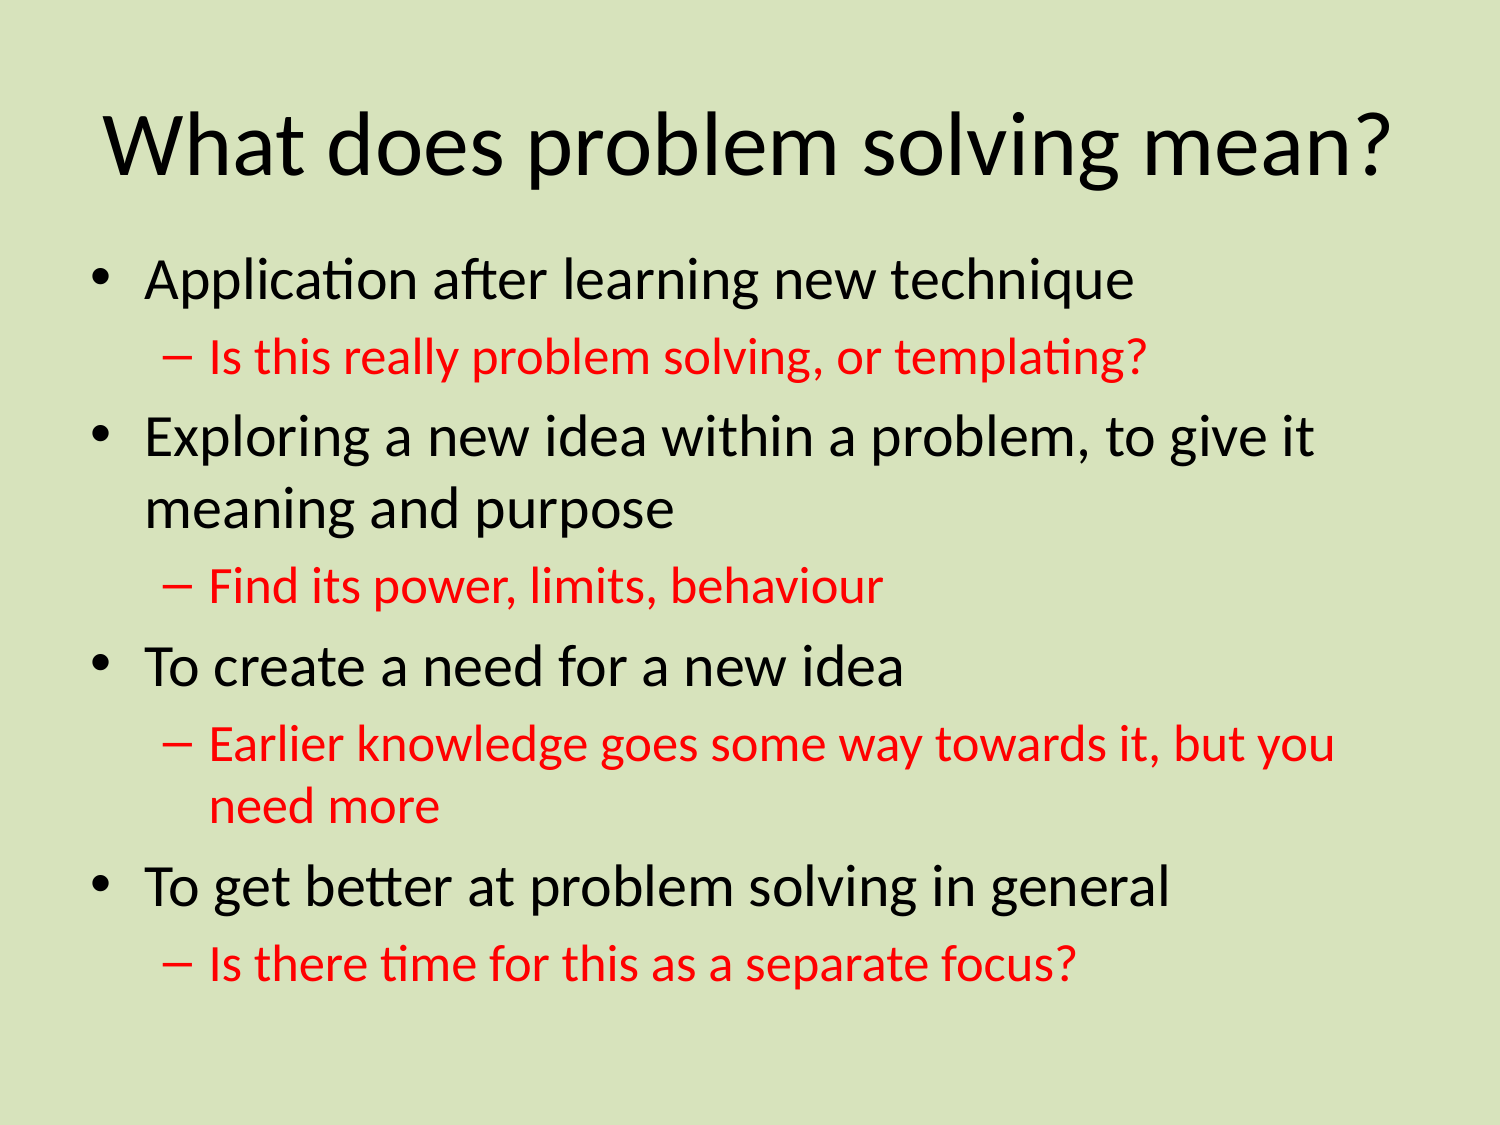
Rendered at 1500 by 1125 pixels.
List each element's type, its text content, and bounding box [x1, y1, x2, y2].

list Application after learning new technique Is this really problem solving, or templating? Exploring a new idea within a problem, to give it meaning and purpose Find its power, limits, behaviour To create a need for a new idea Earlier knowledge goes some way towards it, but you need more To get better at problem solving in general Is there time for this as a separate focus? [75, 231, 1425, 1005]
title What does problem solving mean? [75, 45, 1425, 231]
